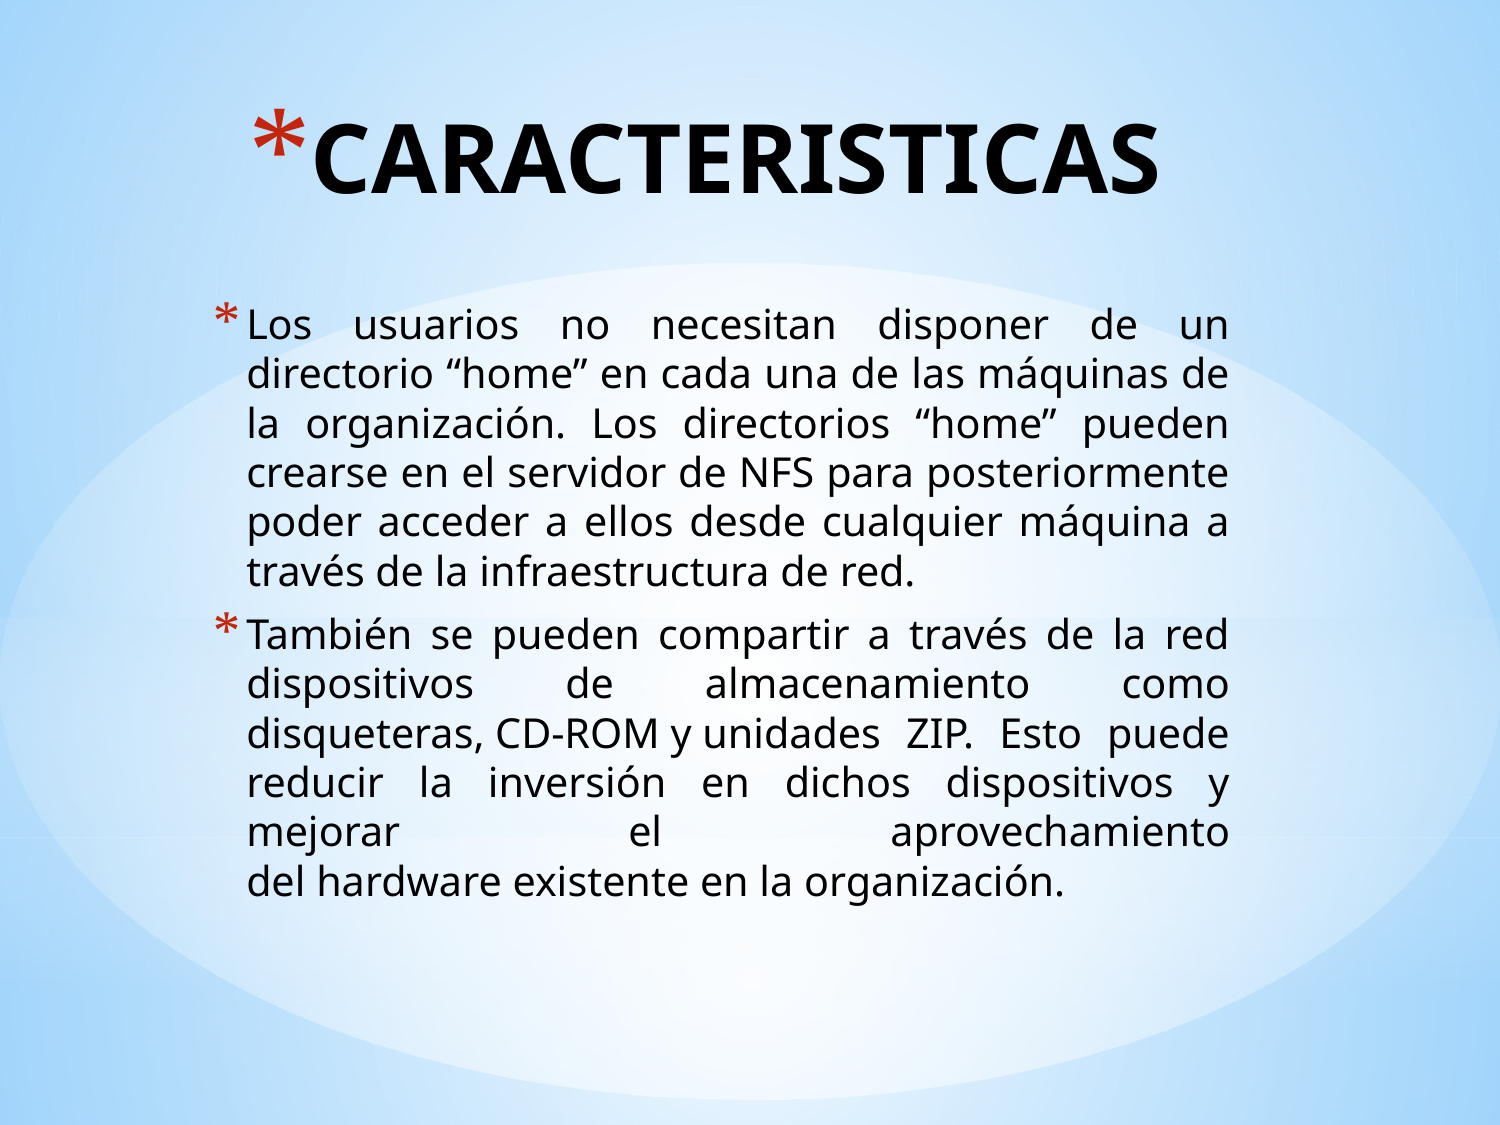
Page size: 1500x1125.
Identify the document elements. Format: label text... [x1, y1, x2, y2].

title CARACTERISTICAS [171, 90, 1240, 278]
list Los usuarios no necesitan disponer de un directorio “home” en cada una de las máquinas de la organización. Los directorios “home” pueden crearse en el servidor de NFS para posteriormente poder acceder a ellos desde cualquier máquina a través de la infraestructura de red. También se pueden compartir a través de la red dispositivos de almacenamiento como disqueteras, CD-ROM y unidades ZIP. Esto puede reducir la inversión en dichos dispositivos y mejorar el aprovechamiento del hardware existente en la organización. [194, 290, 1245, 920]
